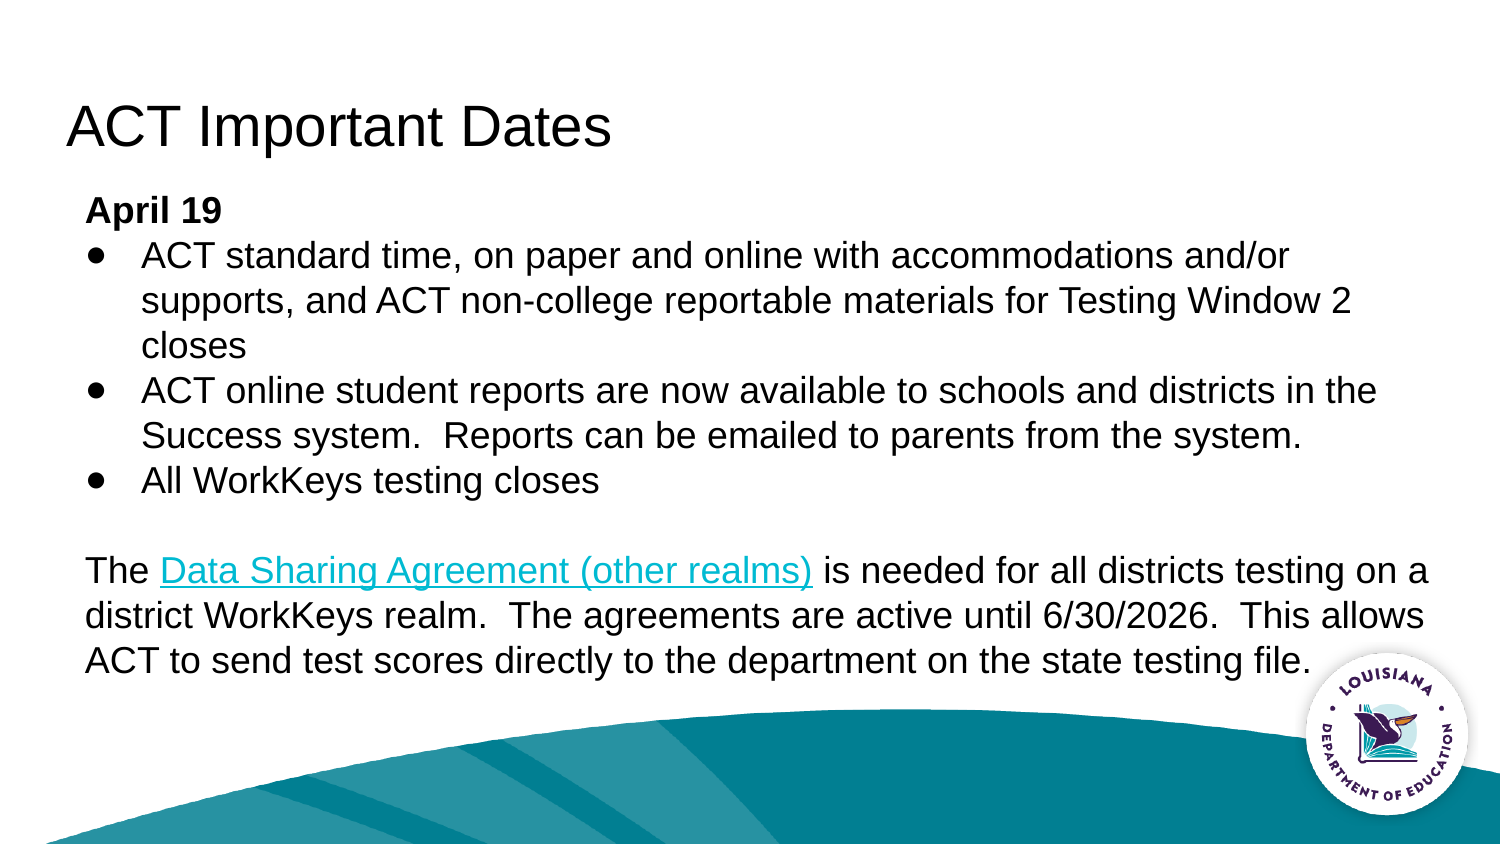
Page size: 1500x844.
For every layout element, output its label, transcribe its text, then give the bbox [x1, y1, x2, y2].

title ACT Important Dates [51, 72, 1449, 167]
list April 19 ACT standard time, on paper and online with accommodations and/or supports, and ACT non-college reportable materials for Testing Window 2 closes ACT online student reports are now available to schools and districts in the Success system. Reports can be emailed to parents from the system. All WorkKeys testing closes The Data Sharing Agreement (other realms) is needed for all districts testing on a district WorkKeys realm. The agreements are active until 6/30/2026. This allows ACT to send test scores directly to the department on the state testing file. [51, 170, 1449, 694]
picture [0, 642, 1500, 844]
